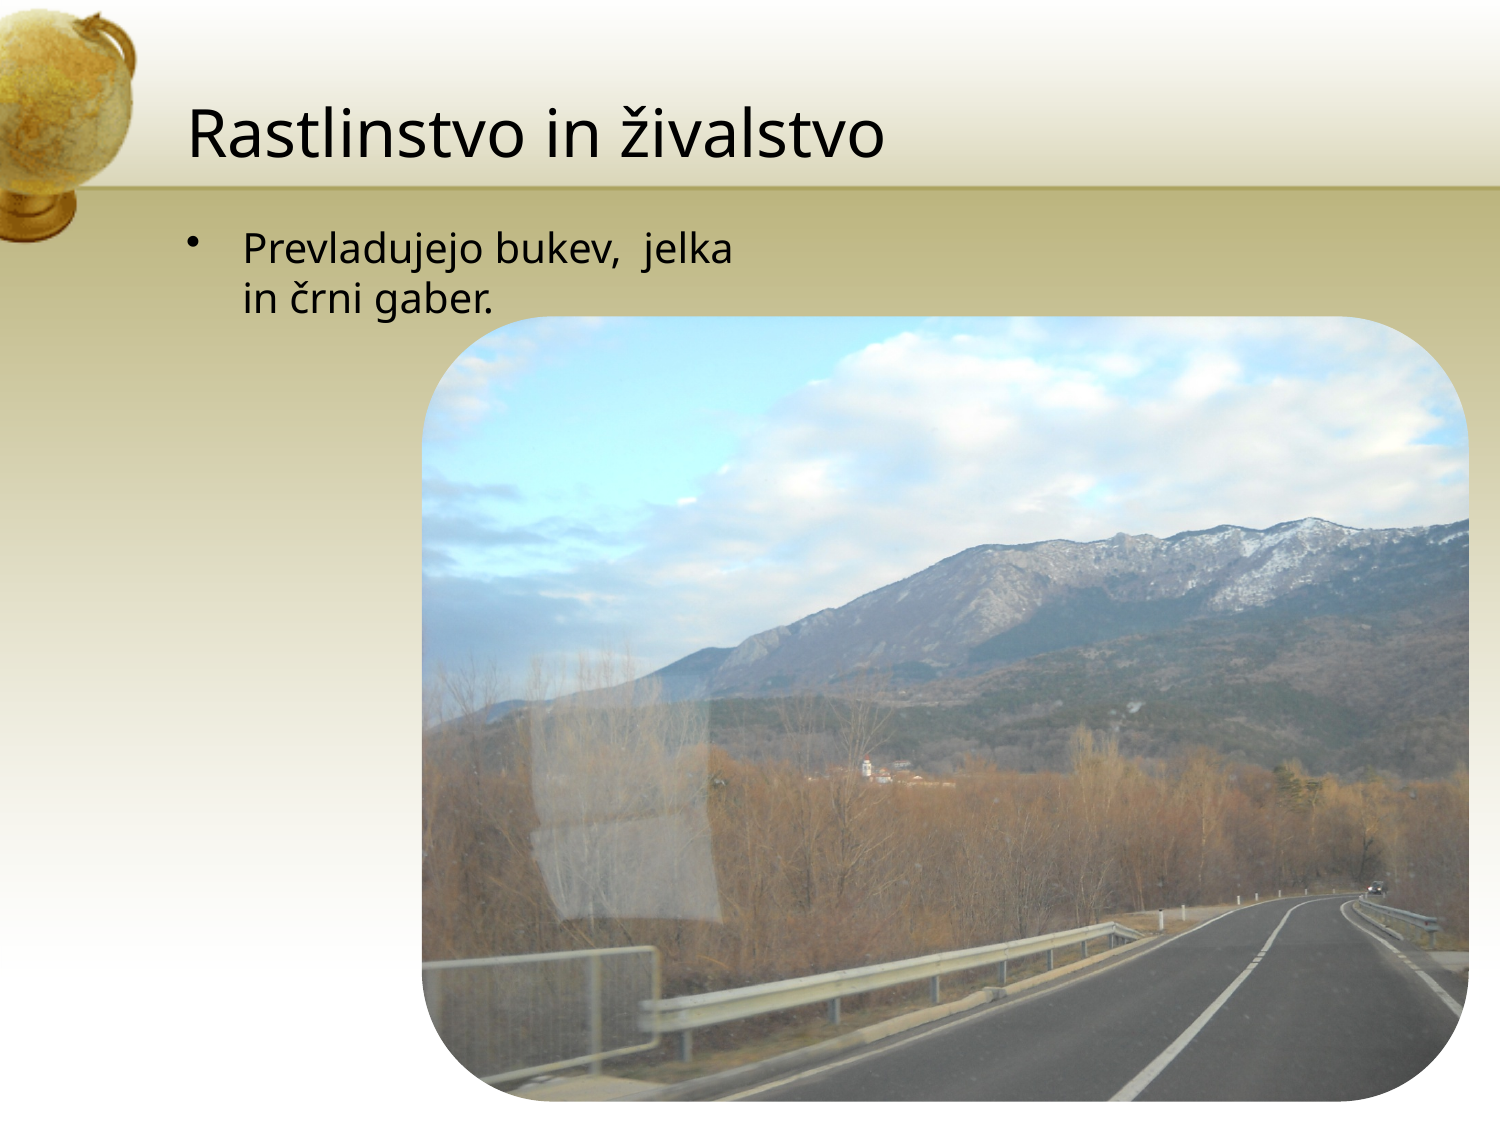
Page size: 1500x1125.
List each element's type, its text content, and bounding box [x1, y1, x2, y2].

picture [0, 0, 1500, 1125]
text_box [421, 316, 1469, 1102]
title Rastlinstvo in živalstvo [171, 36, 1436, 179]
list Prevladujejo bukev, jelka in črni gaber. [171, 214, 791, 1018]
